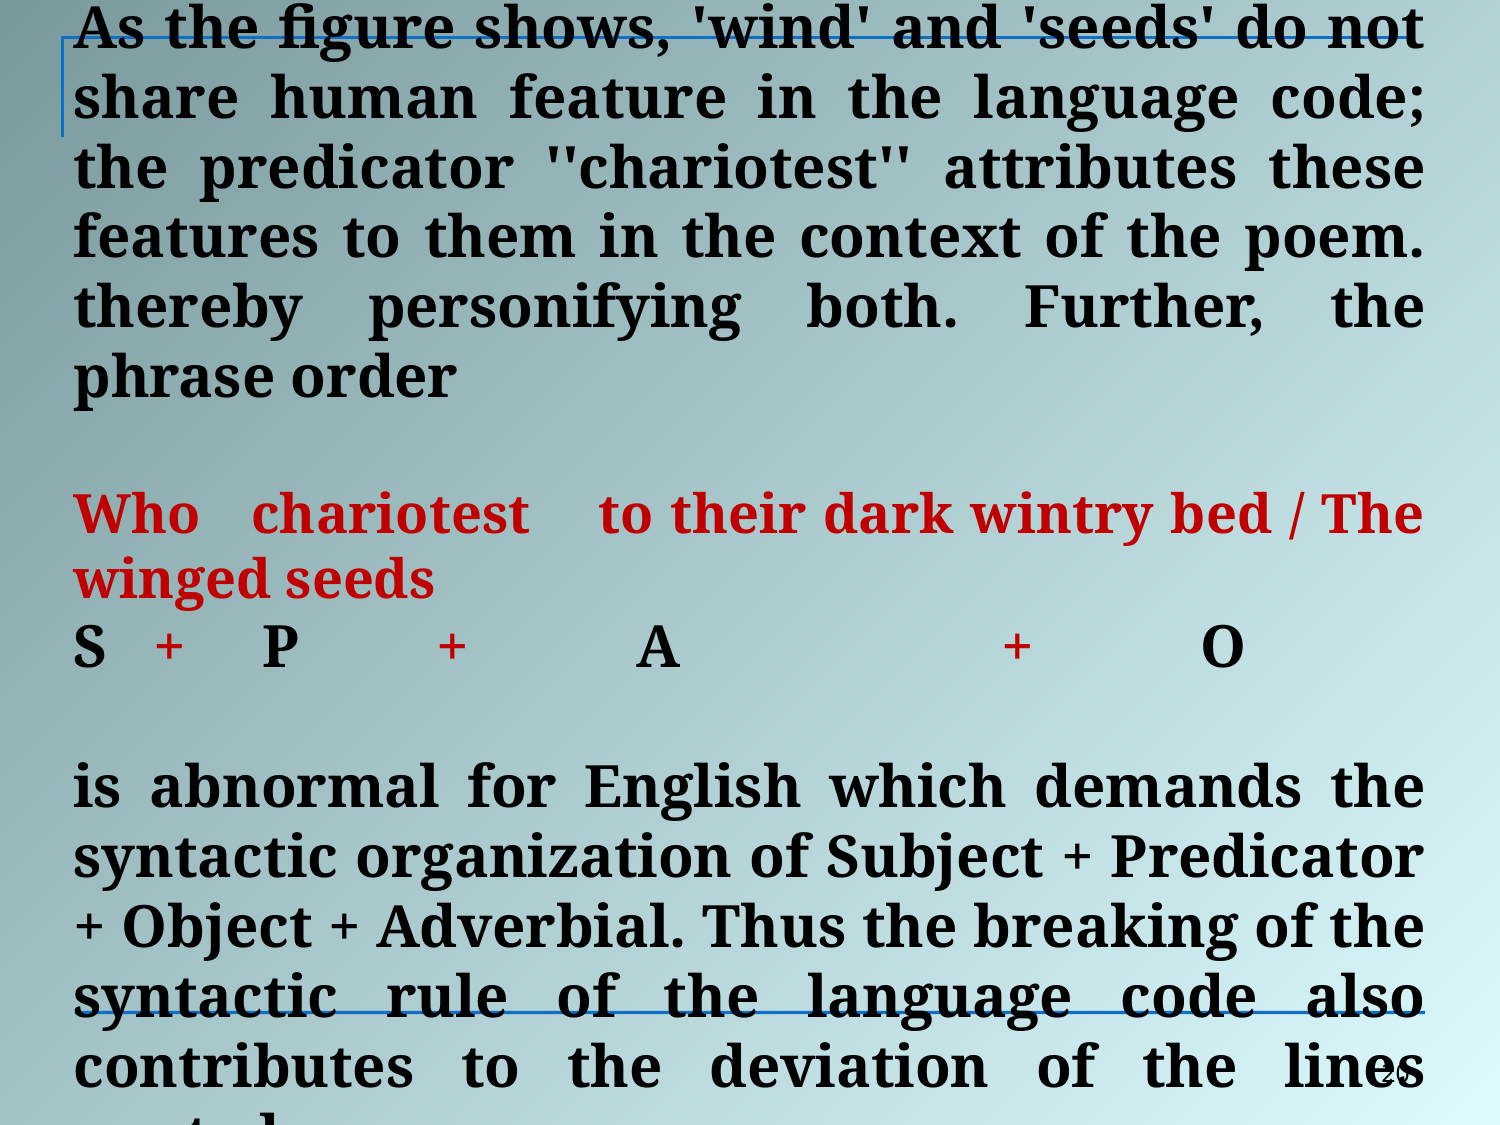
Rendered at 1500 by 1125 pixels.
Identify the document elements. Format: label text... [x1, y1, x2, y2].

text_box As the figure shows, 'wind' and 'seeds' do not share human feature in the language code; the predicator ''chariotest'' attributes these features to them in the context of the poem. thereby personifying both. Further, the phrase order Who chariotest to their dark wintry bed / The winged seeds S + P + A + O is abnormal for English which demands the syntactic organization of Subject + Predicator + Object + Adverbial. Thus the breaking of the syntactic rule of the language code also contributes to the deviation of the lines quoted. [58, 0, 1442, 1125]
slide_number 20 [1074, 1023, 1426, 1100]
